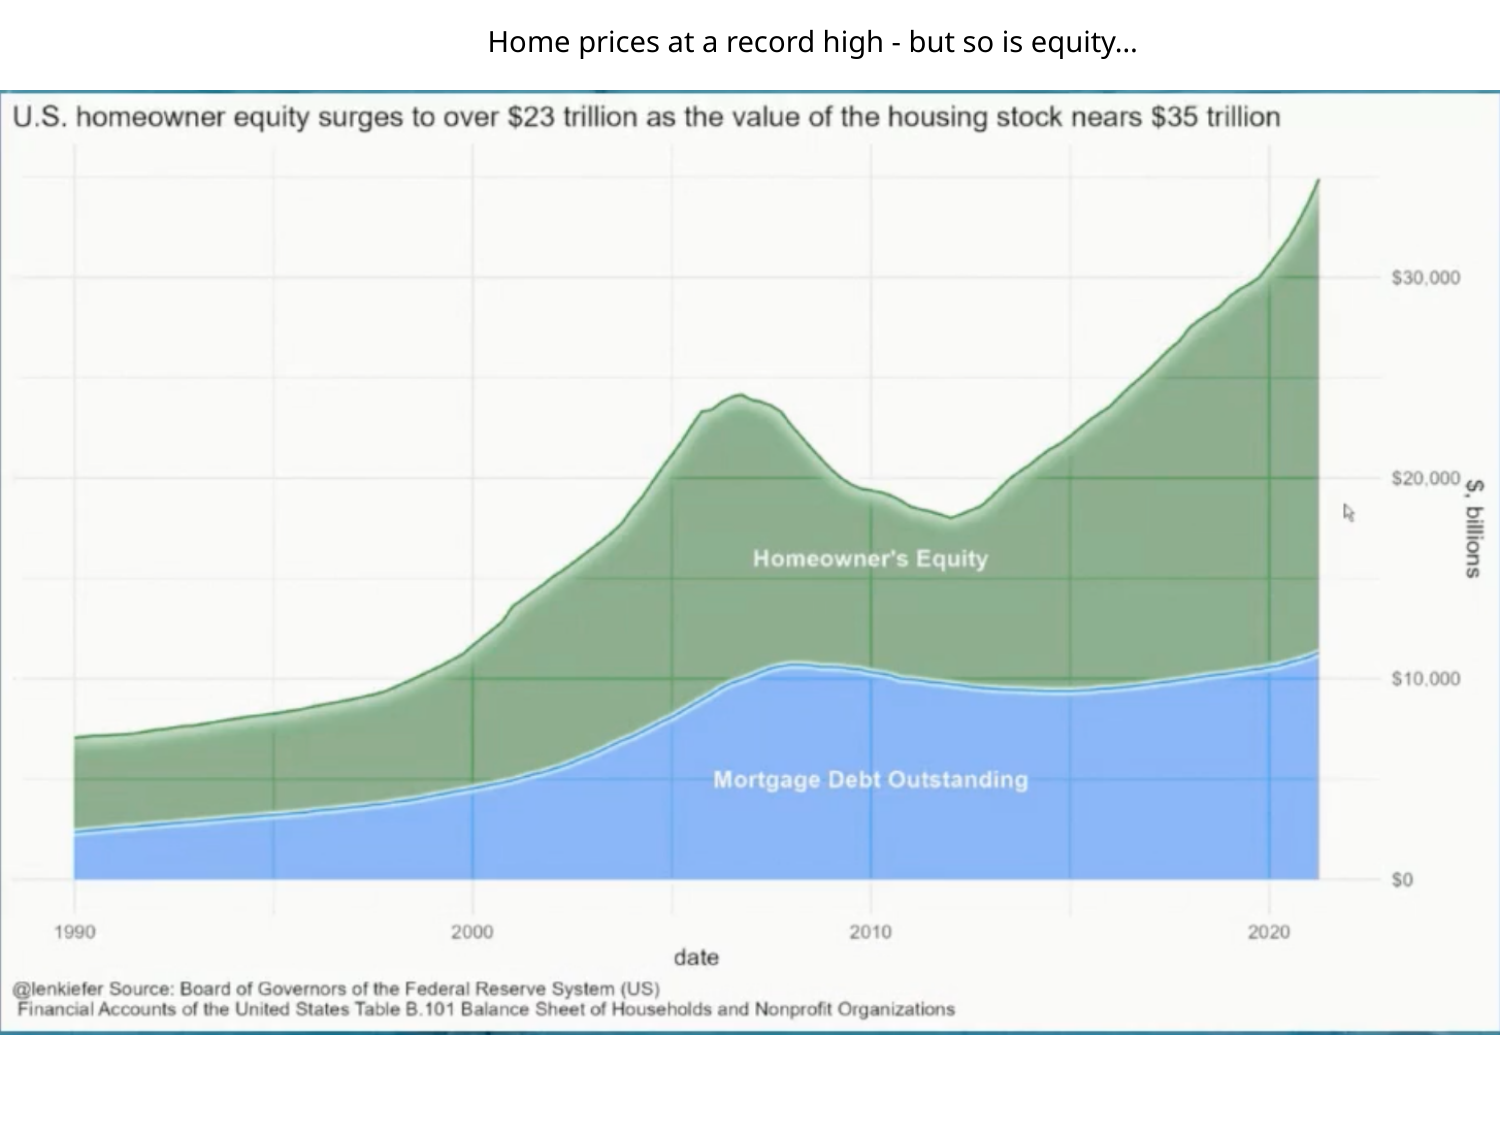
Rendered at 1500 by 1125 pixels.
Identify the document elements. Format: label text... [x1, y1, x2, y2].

picture [0, 90, 1500, 1035]
text_box Home prices at a record high - but so is equity… [479, 16, 1147, 66]
